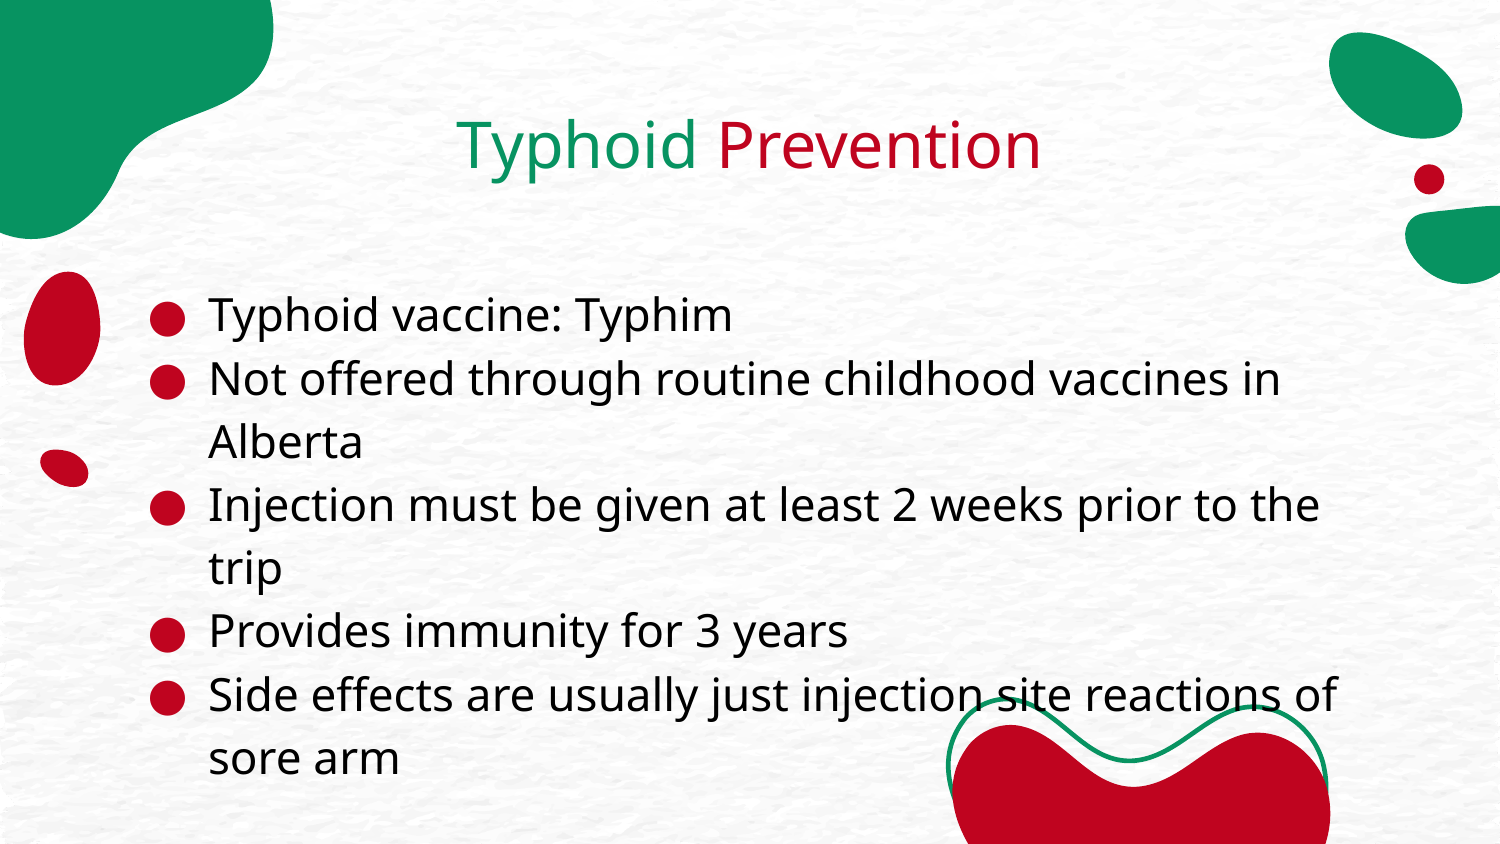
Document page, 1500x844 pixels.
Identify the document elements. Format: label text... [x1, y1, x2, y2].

title Typhoid Prevention [118, 88, 1382, 193]
list Typhoid vaccine: Typhim Not offered through routine childhood vaccines in Alberta Injection must be given at least 2 weeks prior to the trip Provides immunity for 3 years Side effects are usually just injection site reactions of sore arm [118, 202, 1382, 756]
